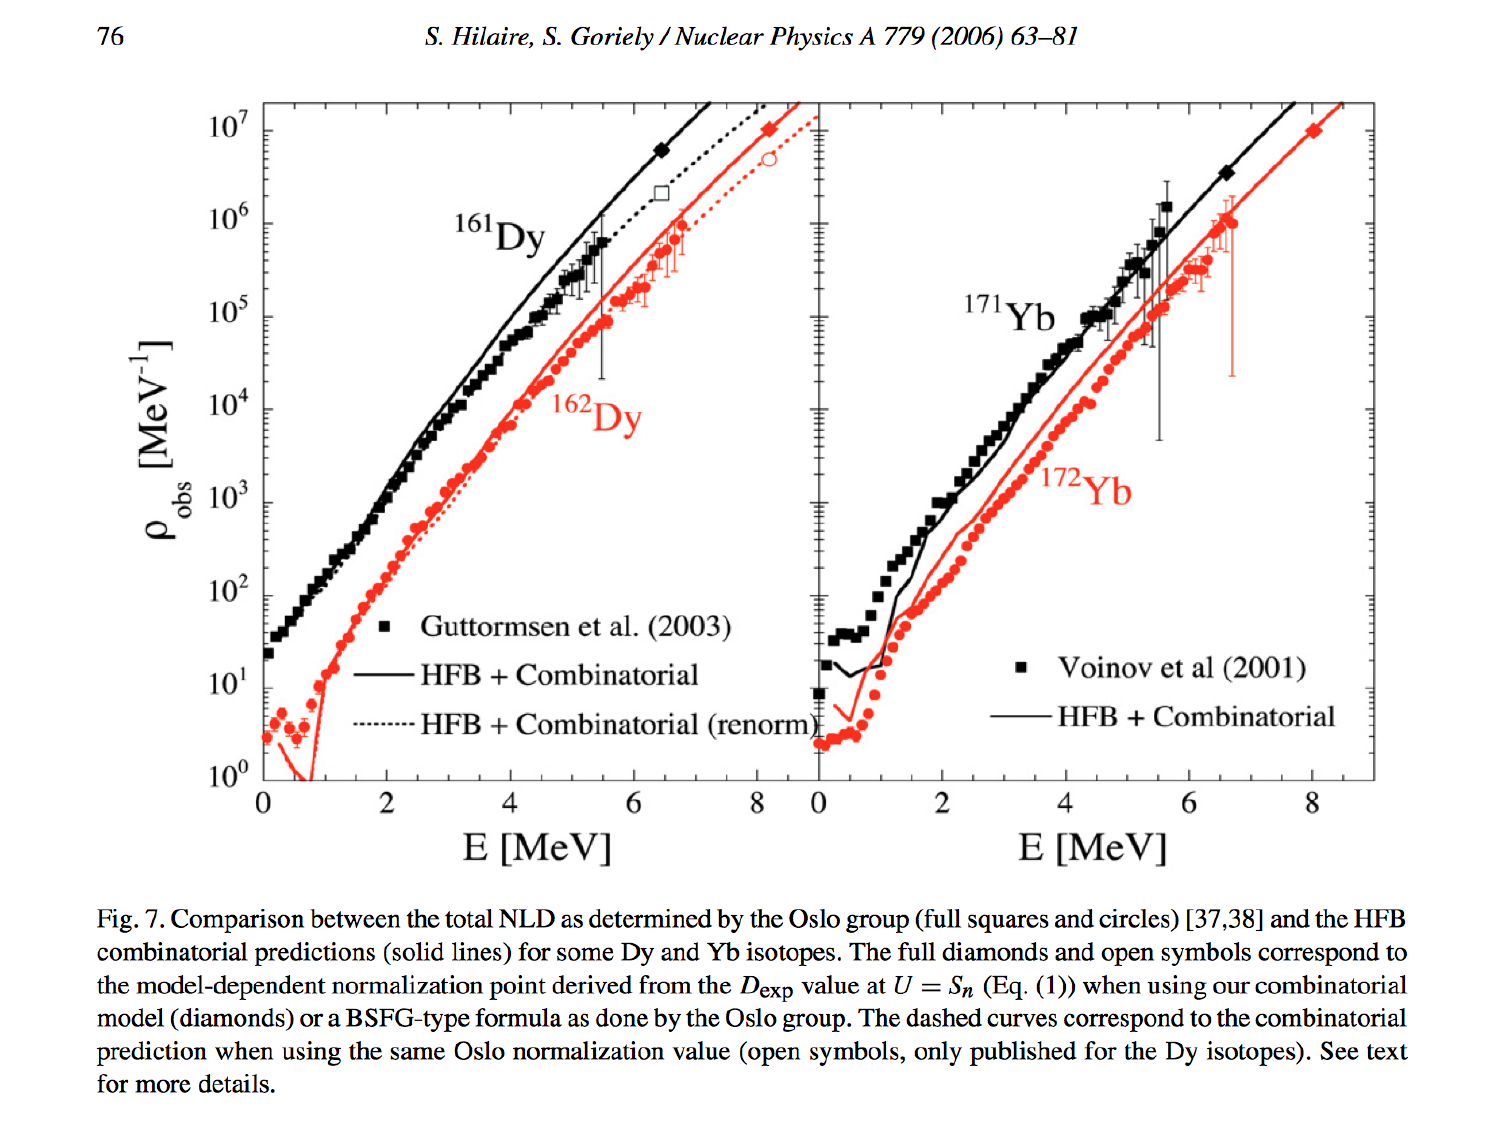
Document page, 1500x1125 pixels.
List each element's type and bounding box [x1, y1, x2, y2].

picture [84, 17, 1426, 1103]
